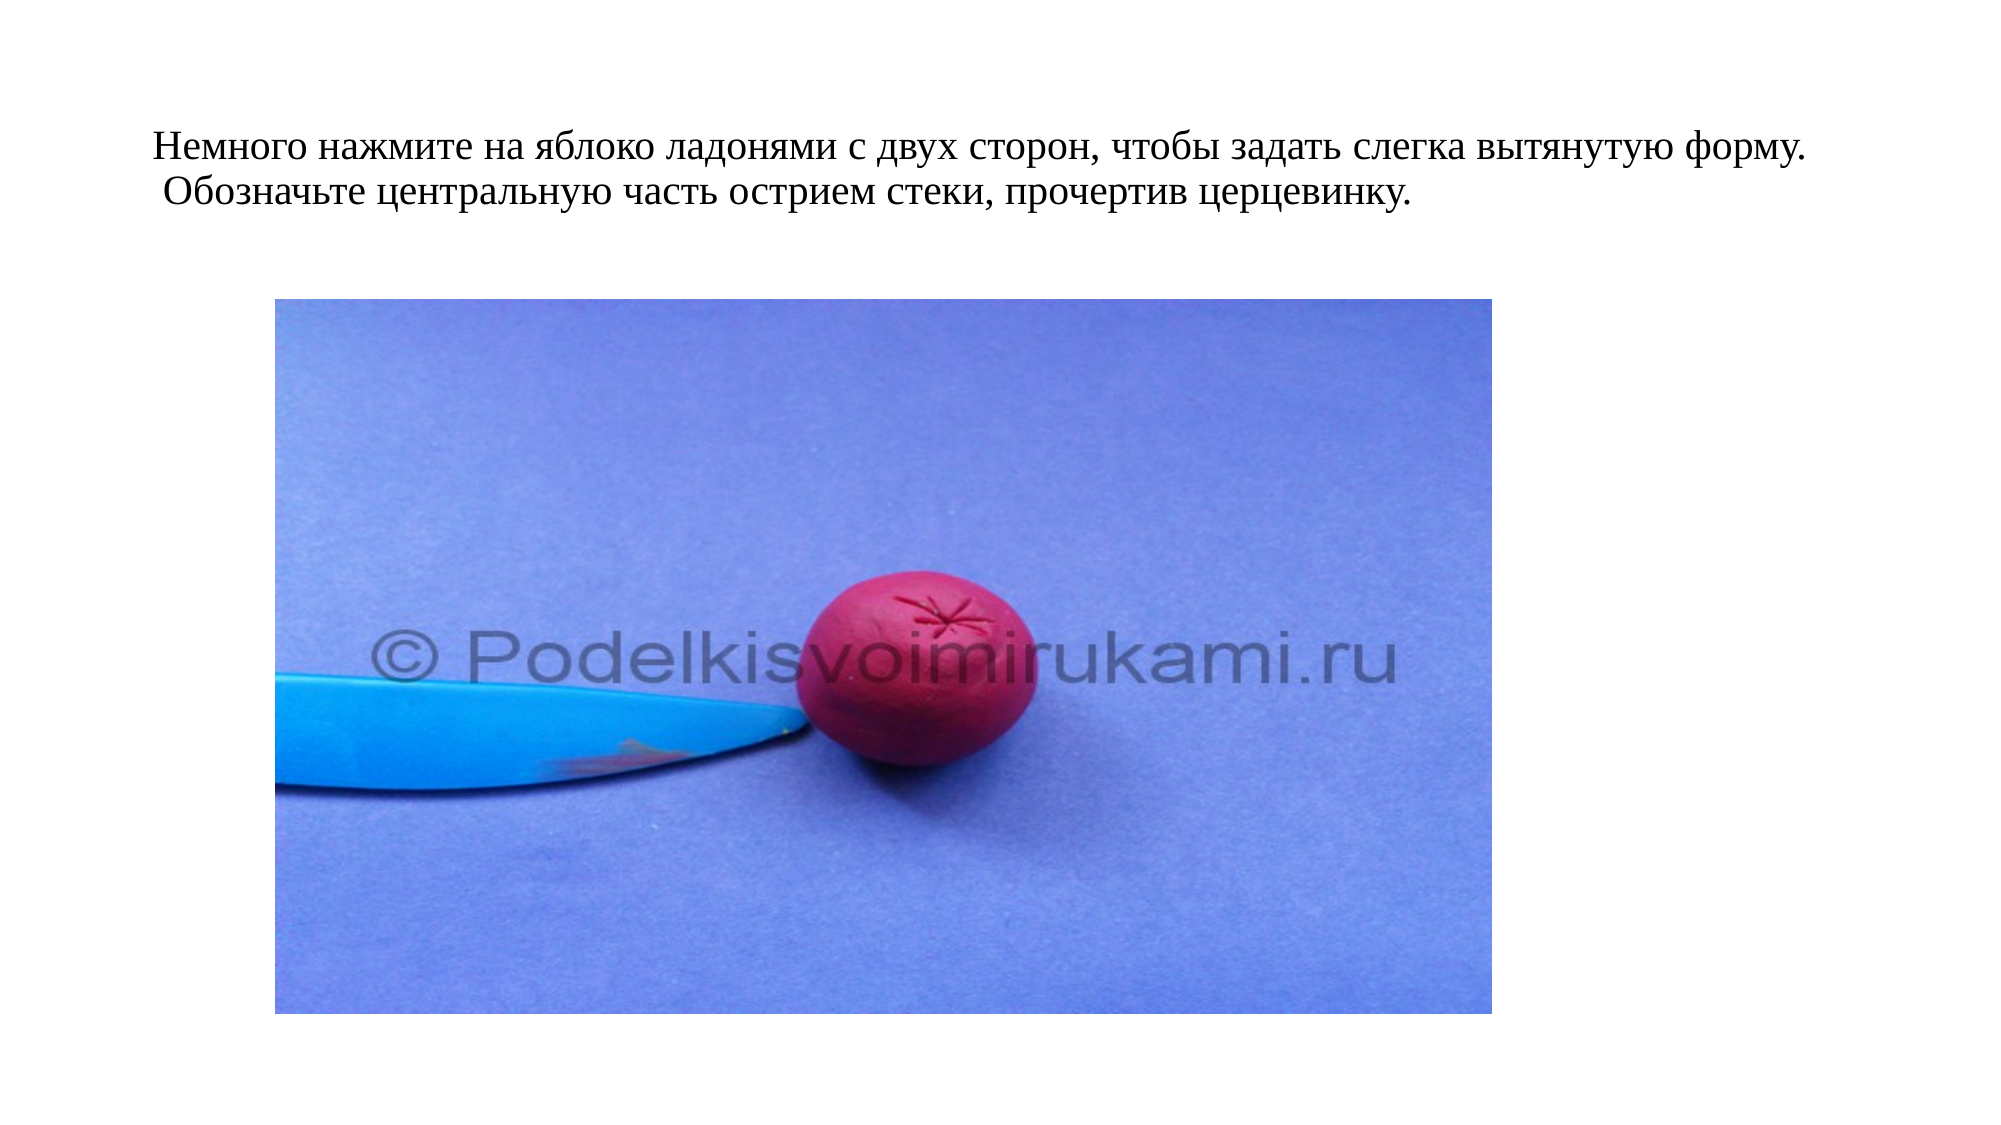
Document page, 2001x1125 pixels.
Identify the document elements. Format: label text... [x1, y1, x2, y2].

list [275, 299, 1492, 1014]
title Немного нажмите на яблоко ладонями с двух сторон, чтобы задать слегка вытянутую форму. Обозначьте центральную часть острием стеки, прочертив церцевинку. [137, 59, 1863, 278]
